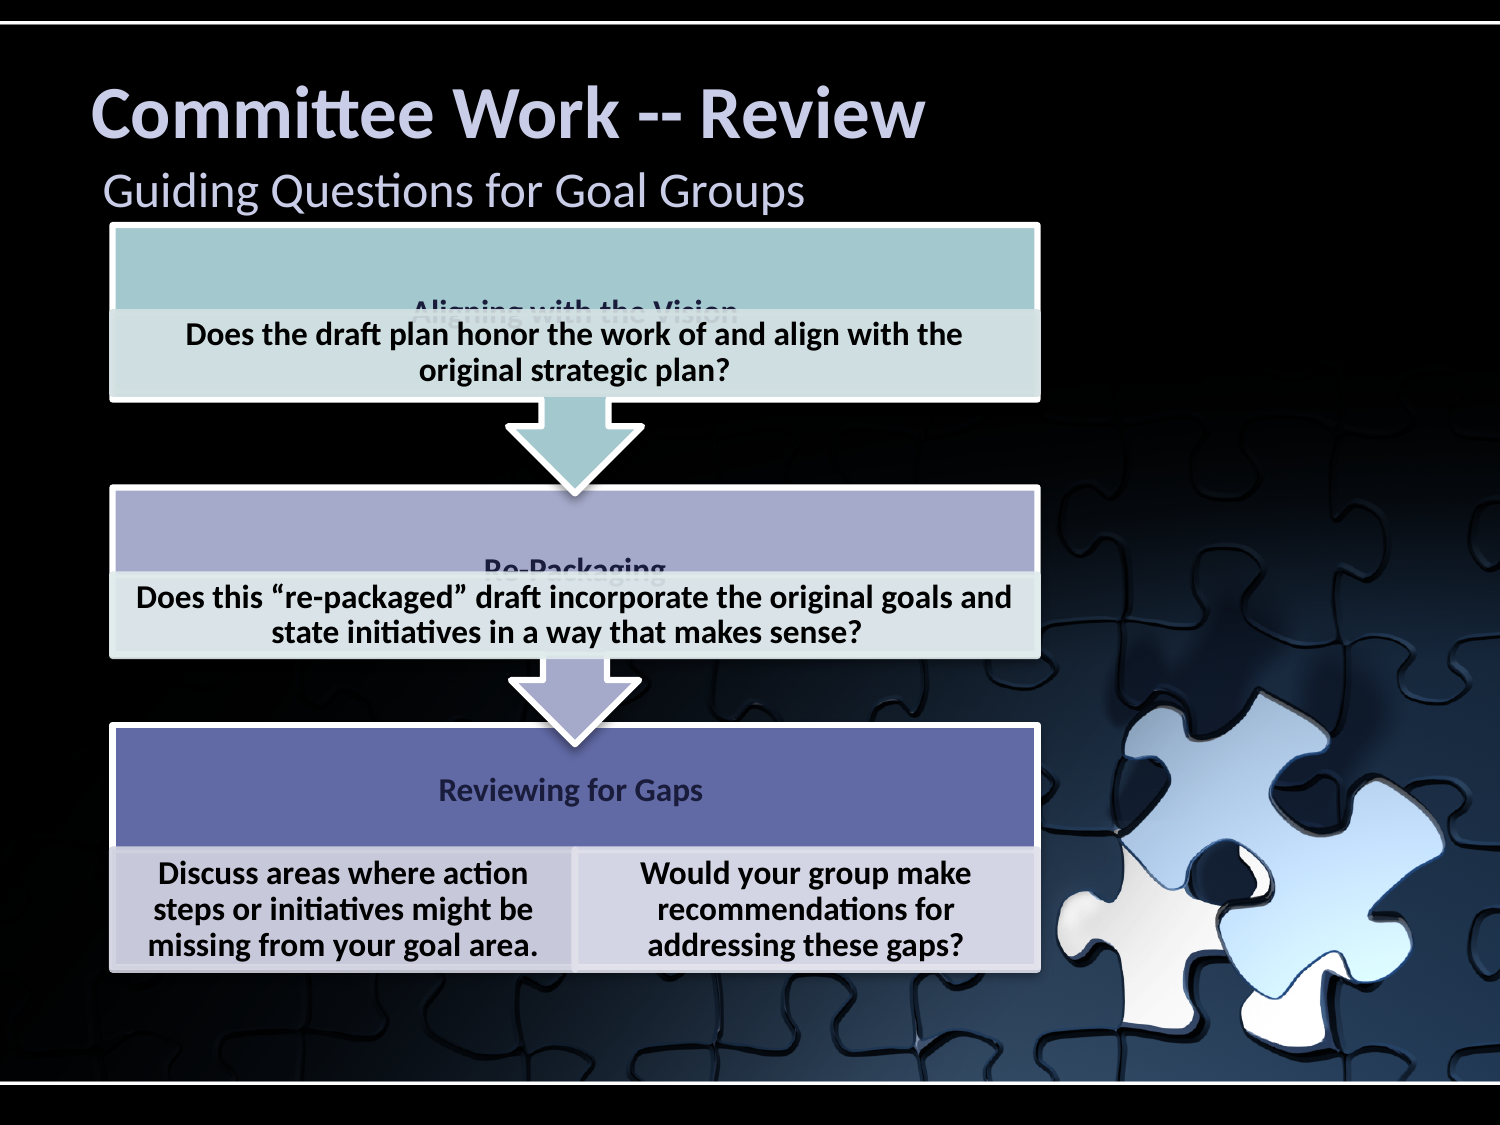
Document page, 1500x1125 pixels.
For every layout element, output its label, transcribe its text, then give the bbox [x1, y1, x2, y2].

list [112, 224, 1038, 988]
picture [0, 0, 1500, 1125]
title Committee Work -- Review [76, 56, 1427, 162]
list Guiding Questions for Goal Groups [87, 149, 1442, 225]
